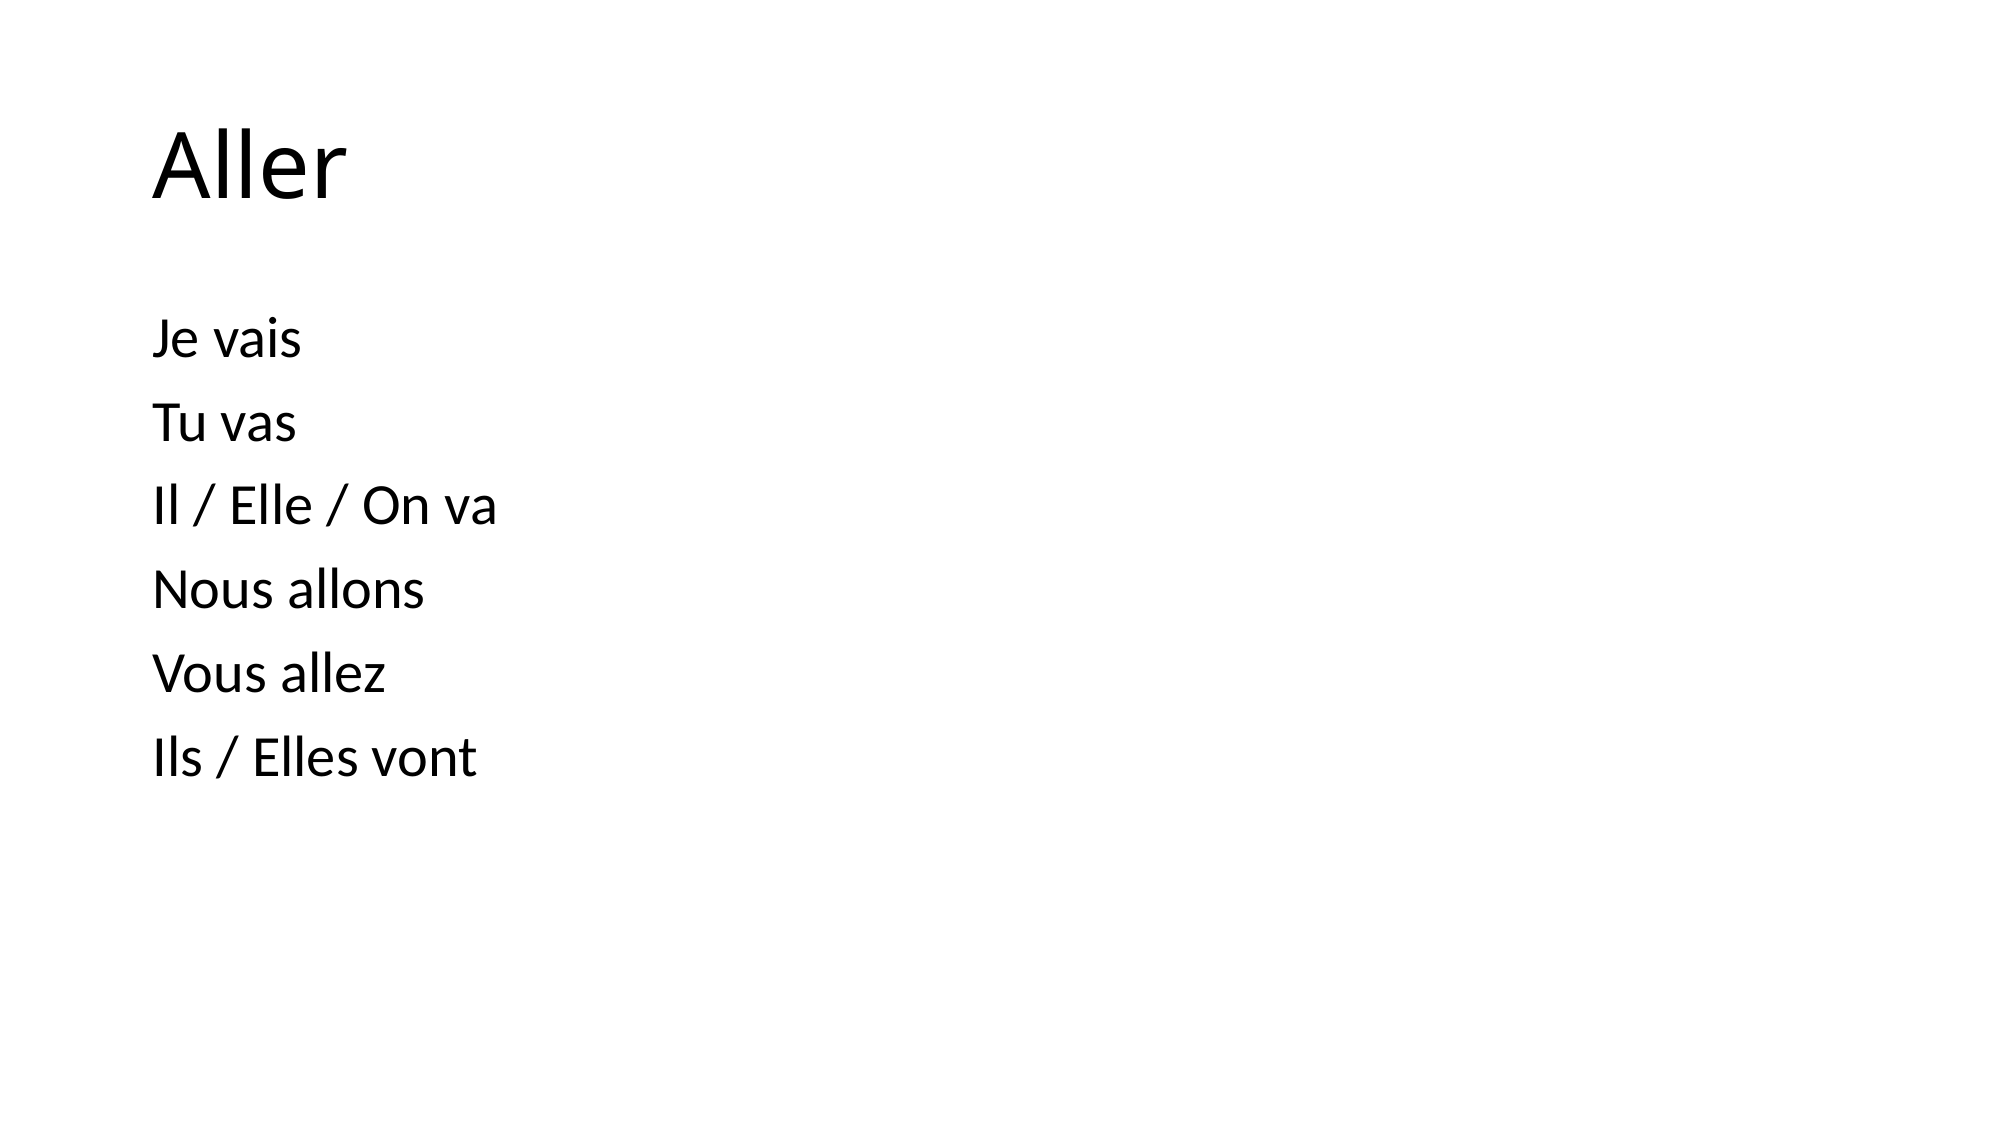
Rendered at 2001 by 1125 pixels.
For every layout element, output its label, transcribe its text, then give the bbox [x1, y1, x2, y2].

title Aller [137, 59, 1863, 278]
list Je vais Tu vas Il / Elle / On va Nous allons Vous allez Ils / Elles vont [137, 299, 1863, 1014]
